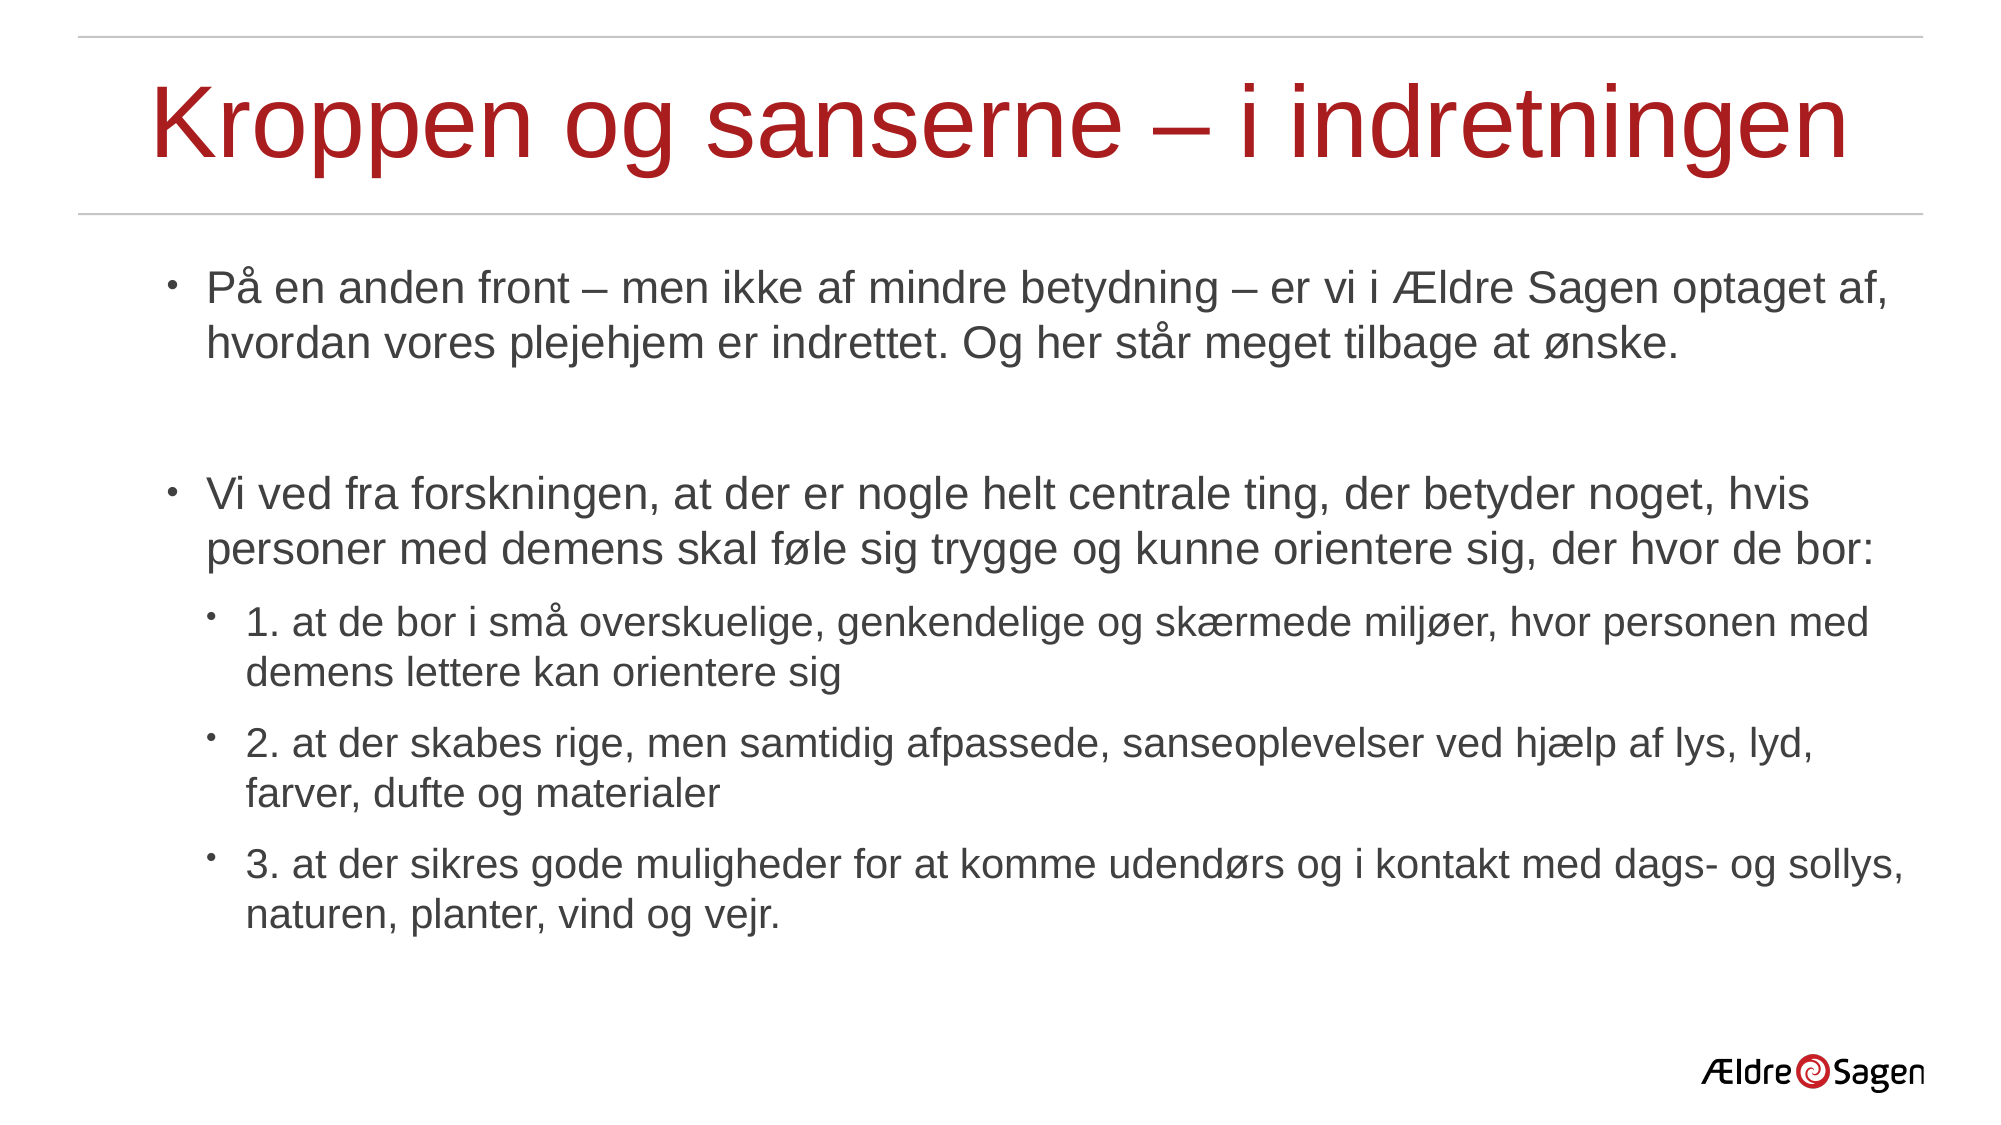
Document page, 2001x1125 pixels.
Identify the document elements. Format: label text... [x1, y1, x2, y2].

title Kroppen og sanserne – i indretningen [78, 36, 1923, 198]
list På en anden front – men ikke af mindre betydning – er vi i Ældre Sagen optaget af, hvordan vores plejehjem er indrettet. Og her står meget tilbage at ønske. Vi ved fra forskningen, at der er nogle helt centrale ting, der betyder noget, hvis personer med demens skal føle sig trygge og kunne orientere sig, der hvor de bor: 1. at de bor i små overskuelige, genkendelige og skærmede miljøer, hvor personen med demens lettere kan orientere sig 2. at der skabes rige, men samtidig afpassede, sanseoplevelser ved hjælp af lys, lyd, farver, dufte og materialer 3. at der sikres gode muligheder for at komme udendørs og i kontakt med dags- og sollys, naturen, planter, vind og vejr. [166, 248, 1924, 1022]
